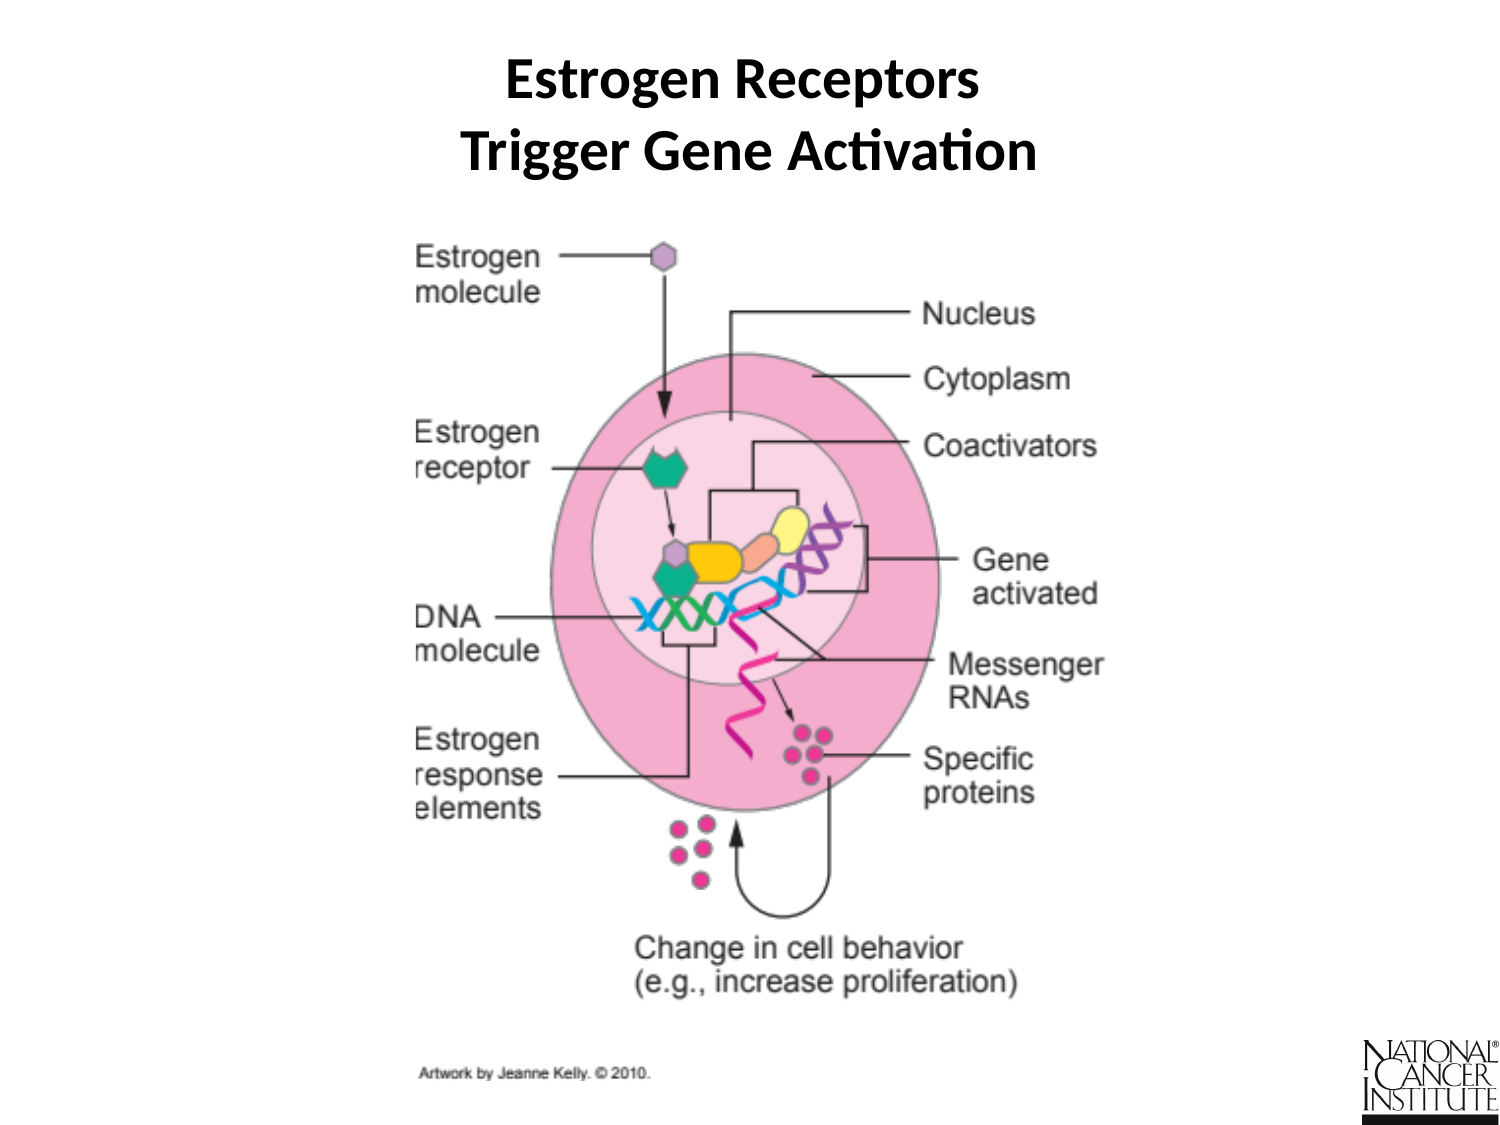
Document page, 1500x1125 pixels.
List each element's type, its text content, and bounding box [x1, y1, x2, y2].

title Estrogen Receptors Trigger Gene Activation [75, 30, 1425, 263]
picture [415, 240, 1113, 1082]
picture [1362, 1040, 1500, 1125]
